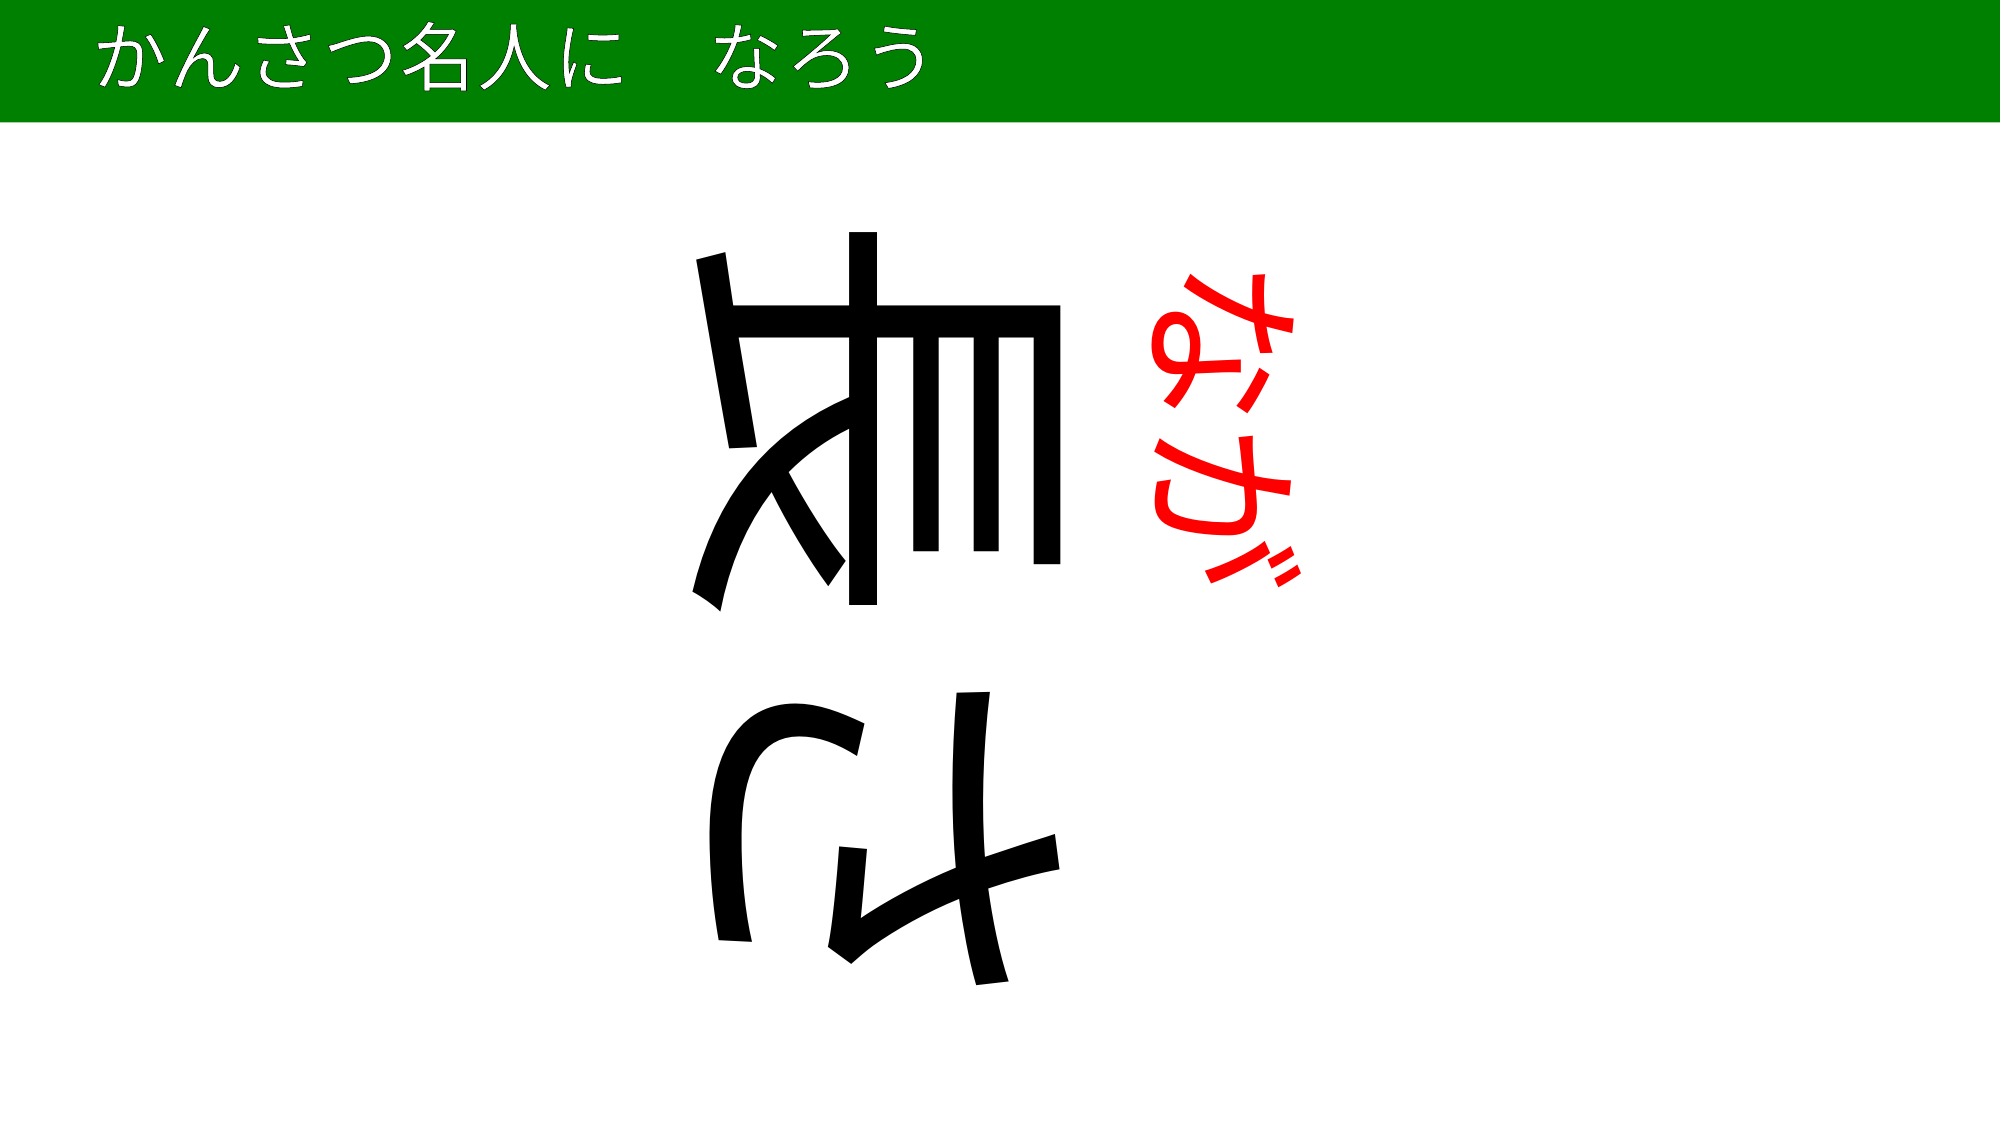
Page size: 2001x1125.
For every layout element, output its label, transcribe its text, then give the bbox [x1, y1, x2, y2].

text_box 長さ [616, 195, 1152, 1125]
text_box なが [1152, 244, 1335, 596]
slide_number 39 [1712, 0, 2000, 123]
title かんさつ名人に なろう [0, 0, 1712, 123]
